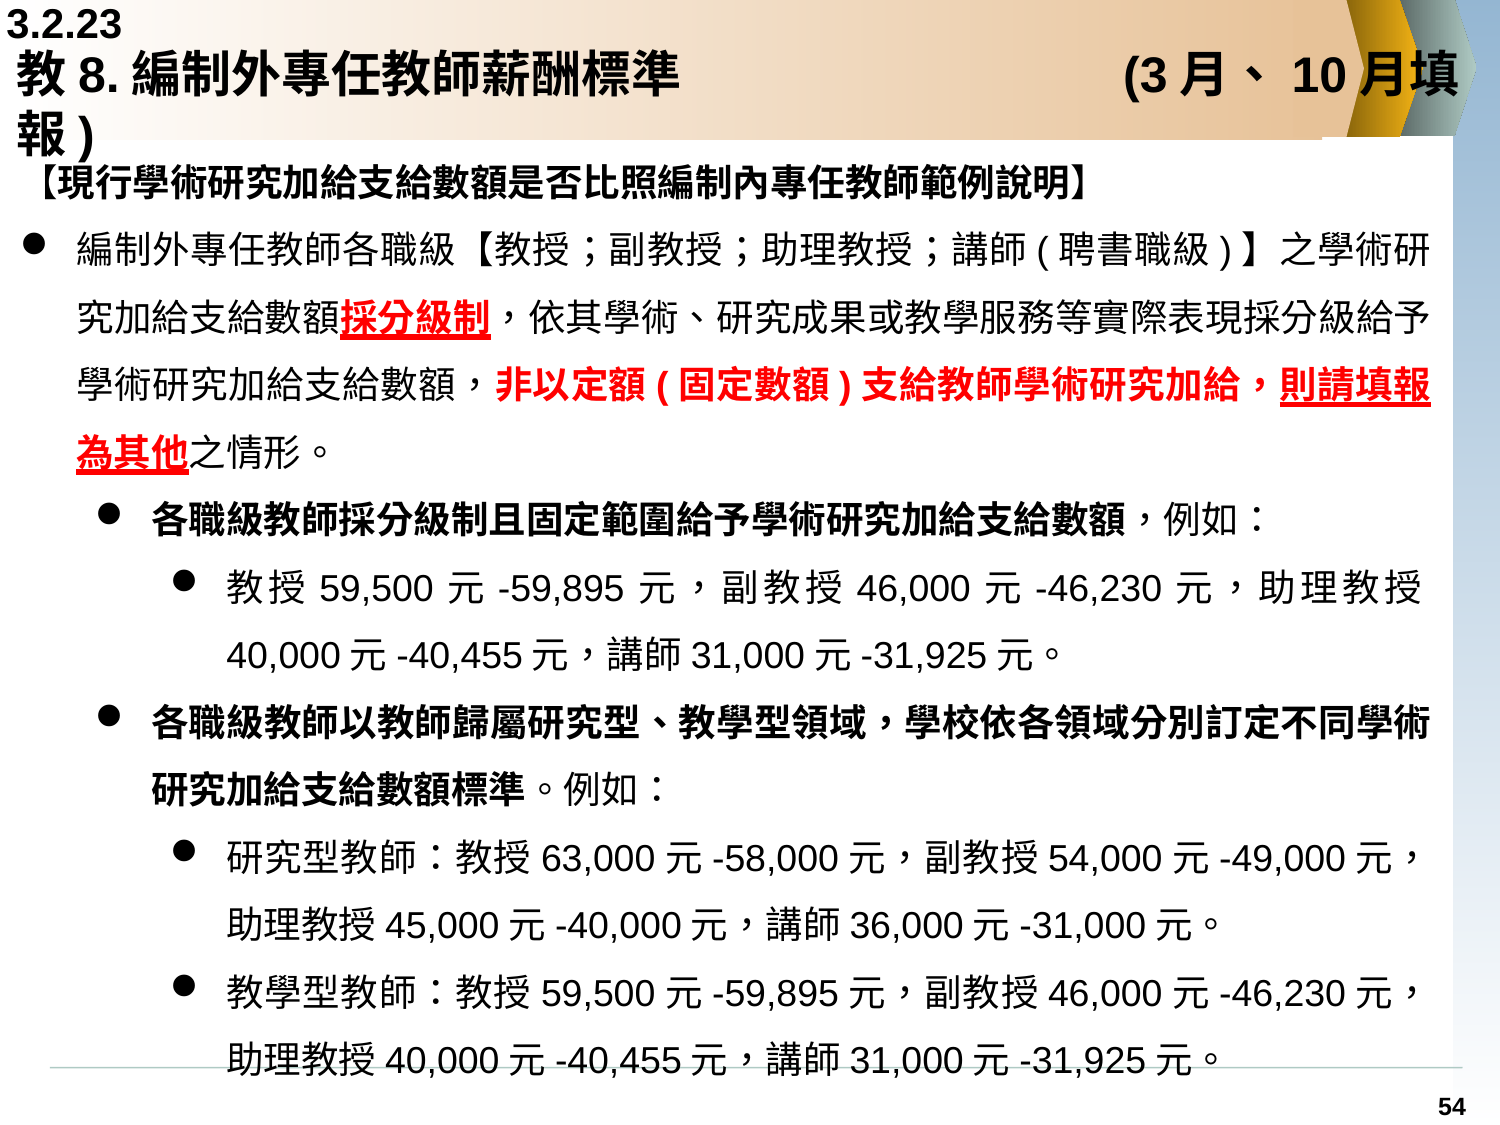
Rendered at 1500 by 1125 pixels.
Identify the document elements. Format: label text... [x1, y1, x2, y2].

text_box 3.2.23 [0, 0, 138, 55]
title 教8.編制外專任教師薪酬標準 (3月、10月填報) [1, 35, 1500, 135]
text_box 【現行學術研究加給支給數額是否比照編制內專任教師範例說明】 編制外專任教師各職級【教授；副教授；助理教授；講師(聘書職級)】之學術研究加給支給數額採分級制，依其學術、研究成果或教學服務等實際表現採分級給予學術研究加給支給數額，非以定額(固定數額)支給教師學術研究加給，則請填報為其他之情形。 各職級教師採分級制且固定範圍給予學術研究加給支給數額，例如： 教授59,500元-59,895元，副教授46,000元-46,230元，助理教授40,000元-40,455元，講師31,000元-31,925元。 各職級教師以教師歸屬研究型、教學型領域，學校依各領域分別訂定不同學術研究加給支給數額標準。例如： 研究型教師：教授63,000元-58,000元，副教授54,000元-49,000元，助理教授45,000元-40,000元，講師36,000元-31,000元。 教學型教師：教授59,500元-59,895元，副教授46,000元-46,230元，助理教授40,000元-40,455元，講師31,000元-31,925元。 [5, 135, 1446, 1089]
